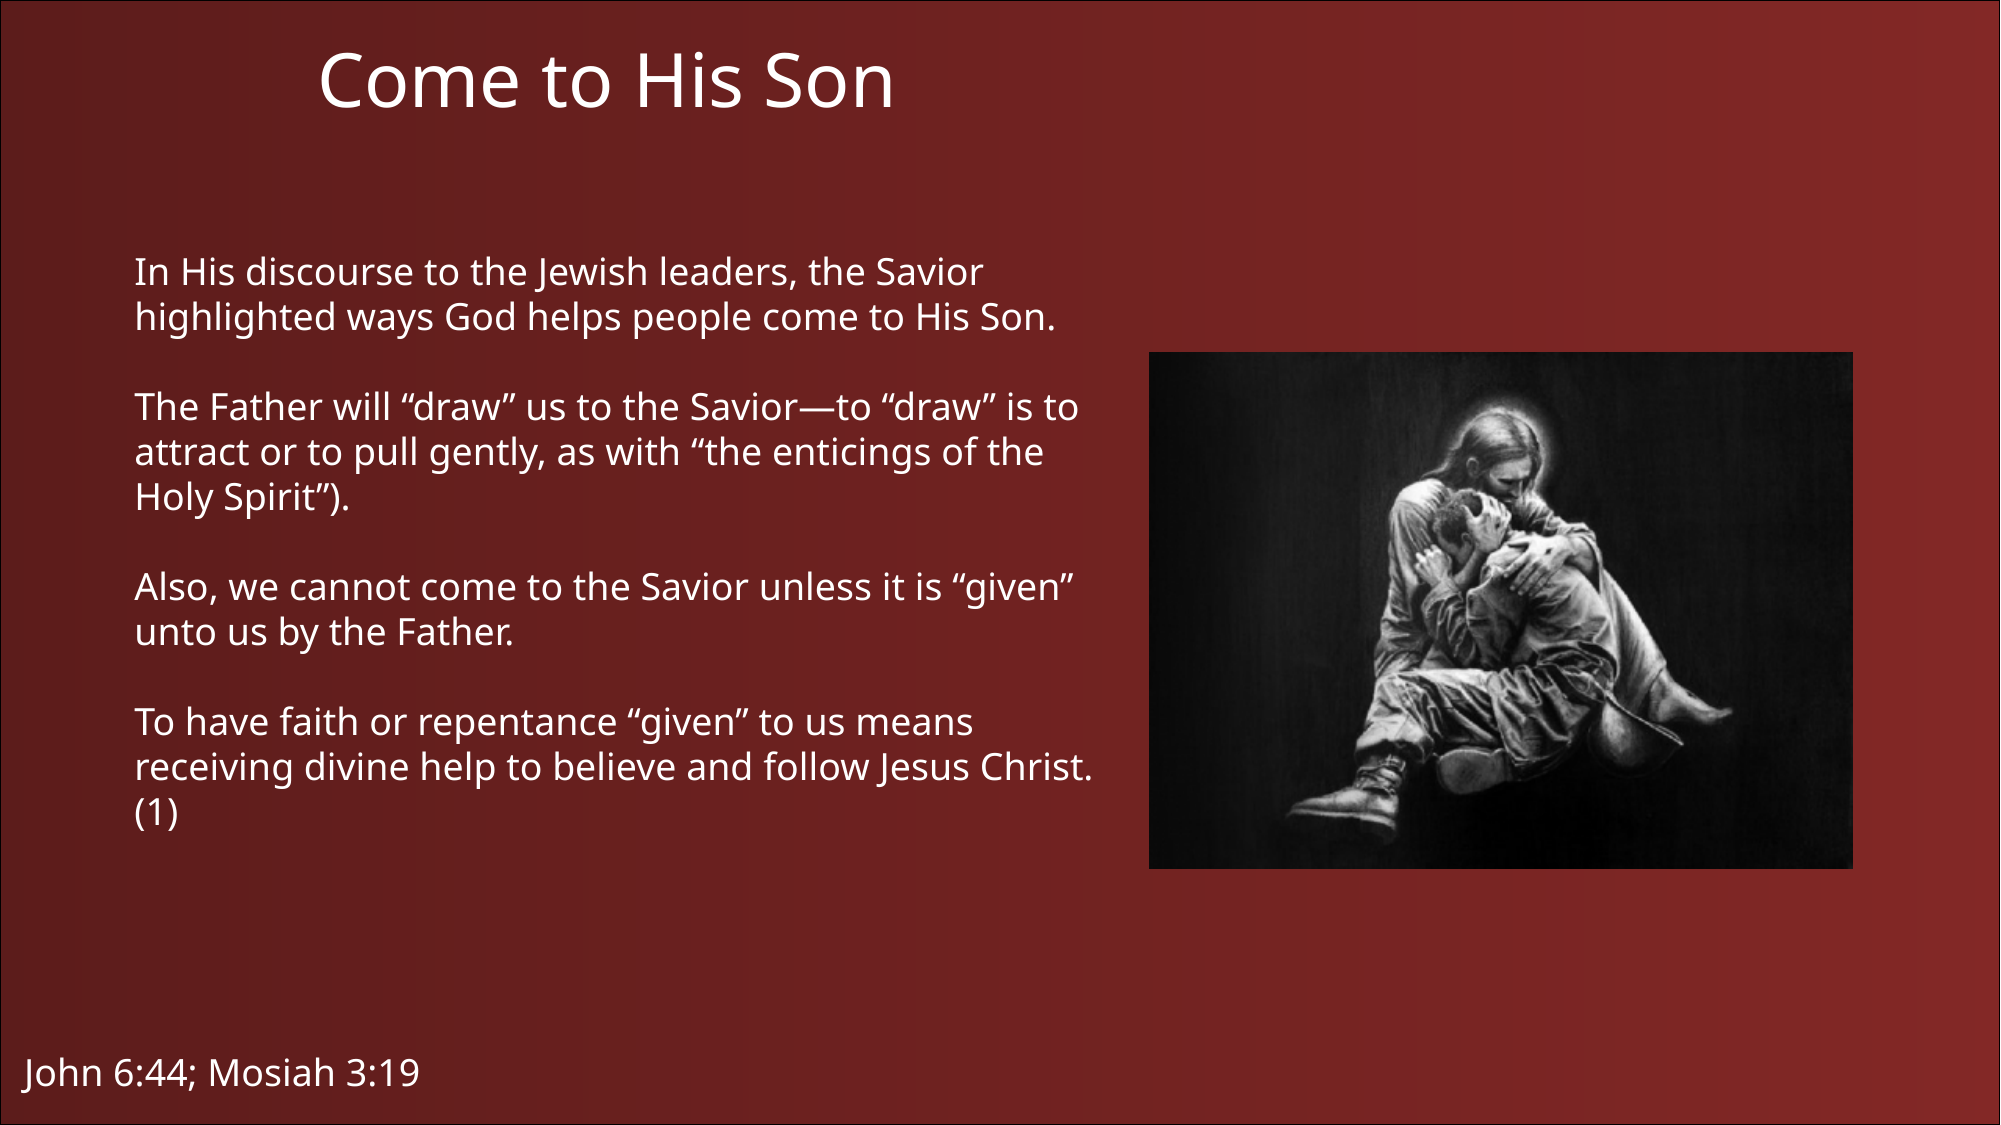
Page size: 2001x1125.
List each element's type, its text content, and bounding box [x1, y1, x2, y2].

text_box John 6:44; Mosiah 3:19 [9, 1041, 436, 1101]
text_box In His discourse to the Jewish leaders, the Savior highlighted ways God helps people come to His Son. The Father will “draw” us to the Savior—to “draw” is to attract or to pull gently, as with “the enticings of the Holy Spirit”). Also, we cannot come to the Savior unless it is “given” unto us by the Father. To have faith or repentance “given” to us means receiving divine help to believe and follow Jesus Christ. (1) [119, 240, 1120, 841]
text_box Come to His Son [94, 24, 1120, 220]
text_box [0, 0, 2000, 1125]
picture [1149, 352, 1853, 869]
